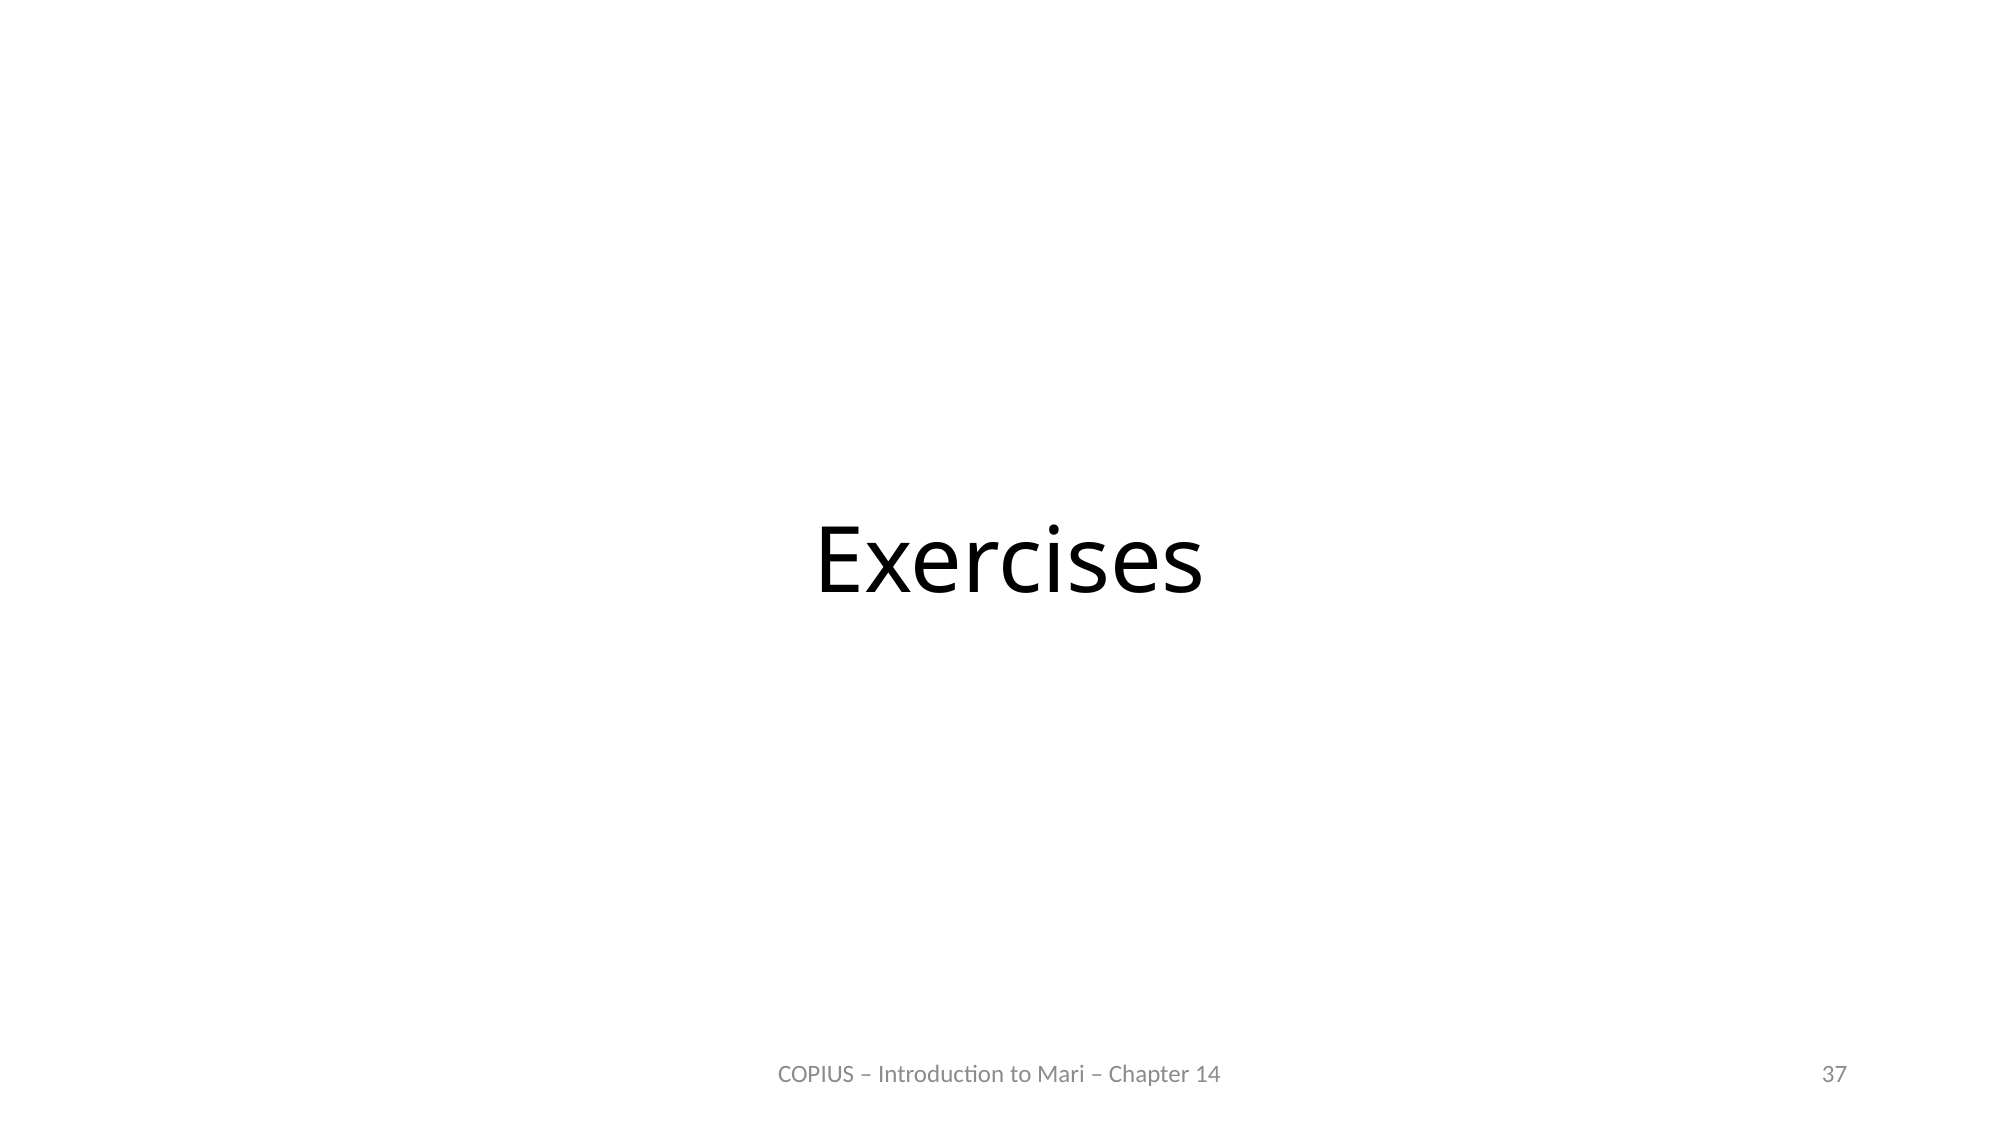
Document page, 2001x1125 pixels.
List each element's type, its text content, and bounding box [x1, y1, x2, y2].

slide_number 37 [1412, 1042, 1863, 1103]
footer COPIUS – Introduction to Mari – Chapter 14 [662, 1042, 1338, 1103]
title Exercises [147, 453, 1873, 672]
